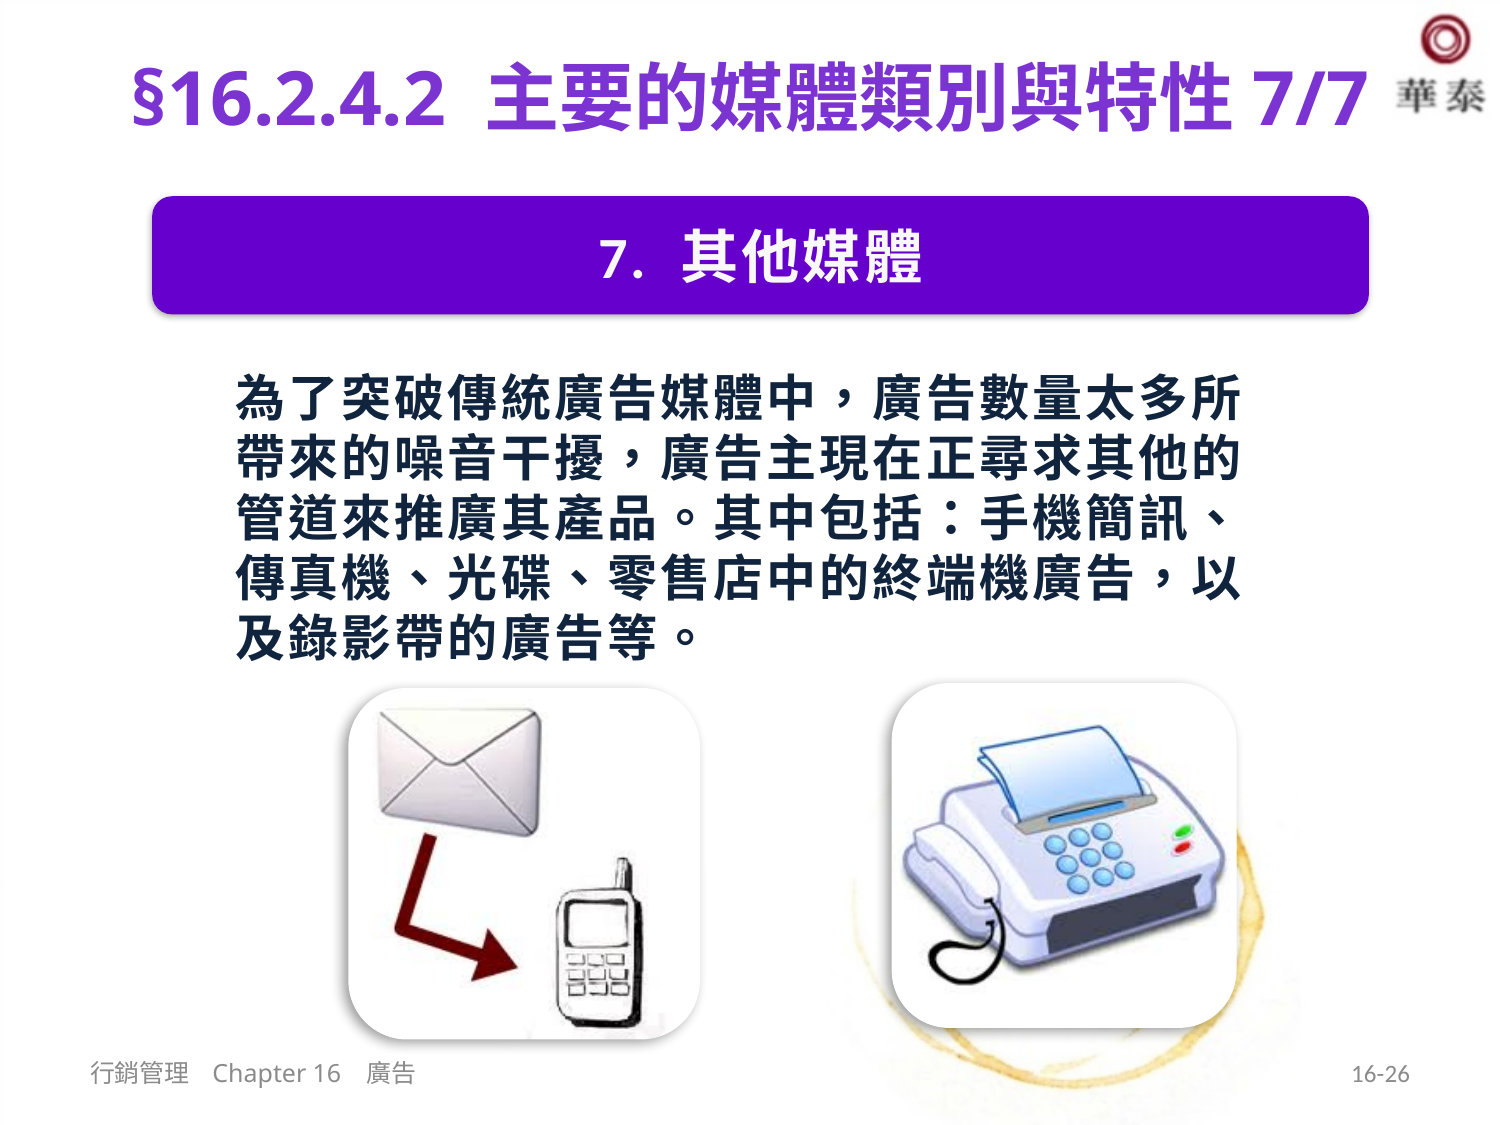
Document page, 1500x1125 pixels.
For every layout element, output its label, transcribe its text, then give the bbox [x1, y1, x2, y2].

picture [0, 0, 1500, 1125]
text_box 為了突破傳統廣告媒體中，廣告數量太多所帶來的噪音干擾，廣告主現在正尋求其他的管道來推廣其產品。其中包括：手機簡訊、傳真機、光碟、零售店中的終端機廣告，以及錄影帶的廣告等。 [220, 359, 1272, 674]
title §16.2.4.2 主要的媒體類別與特性7/7 [75, 19, 1425, 173]
slide_number 16-26 [1074, 1042, 1425, 1103]
slide_number 行銷管理 Chapter 16 廣告 [75, 1042, 443, 1103]
text_box 7. 其他媒體 [152, 196, 1369, 315]
